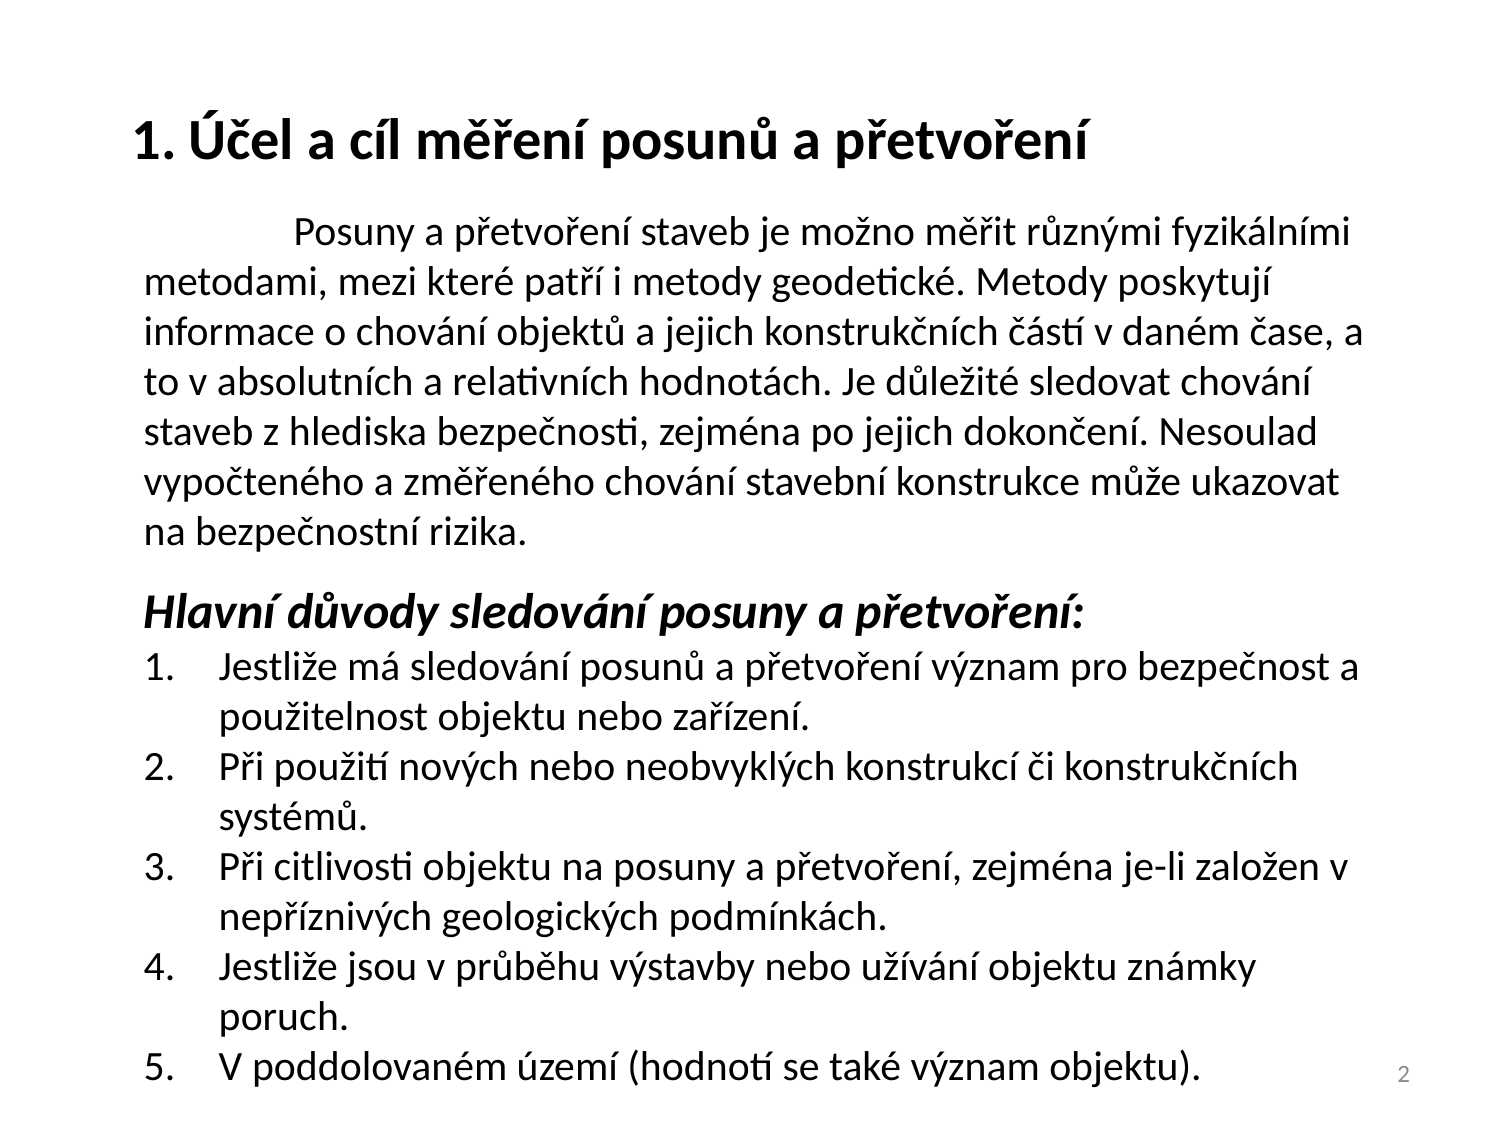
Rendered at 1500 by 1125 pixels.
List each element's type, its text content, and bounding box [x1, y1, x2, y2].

text_box Posuny a přetvoření staveb je možno měřit různými fyzikálními metodami, mezi které patří i metody geodetické. Metody poskytují informace o chování objektů a jejich konstrukčních částí v daném čase, a to v absolutních a relativních hodnotách. Je důležité sledovat chování staveb z hlediska bezpečnosti, zejména po jejich dokončení. Nesoulad vypočteného a změřeného chování stavební konstrukce může ukazovat na bezpečnostní rizika. Hlavní důvody sledování posuny a přetvoření: Jestliže má sledování posunů a přetvoření význam pro bezpečnost a použitelnost objektu nebo zařízení. Při použití nových nebo neobvyklých konstrukcí či konstrukčních systémů. Při citlivosti objektu na posuny a přetvoření, zejména je-li založen v nepříznivých geologických podmínkách. Jestliže jsou v průběhu výstavby nebo užívání objektu známky poruch. V poddolovaném území (hodnotí se také význam objektu). [128, 196, 1383, 1097]
text_box Účel a cíl měření posunů a přetvoření [117, 93, 1383, 179]
slide_number 2 [1074, 1042, 1425, 1103]
